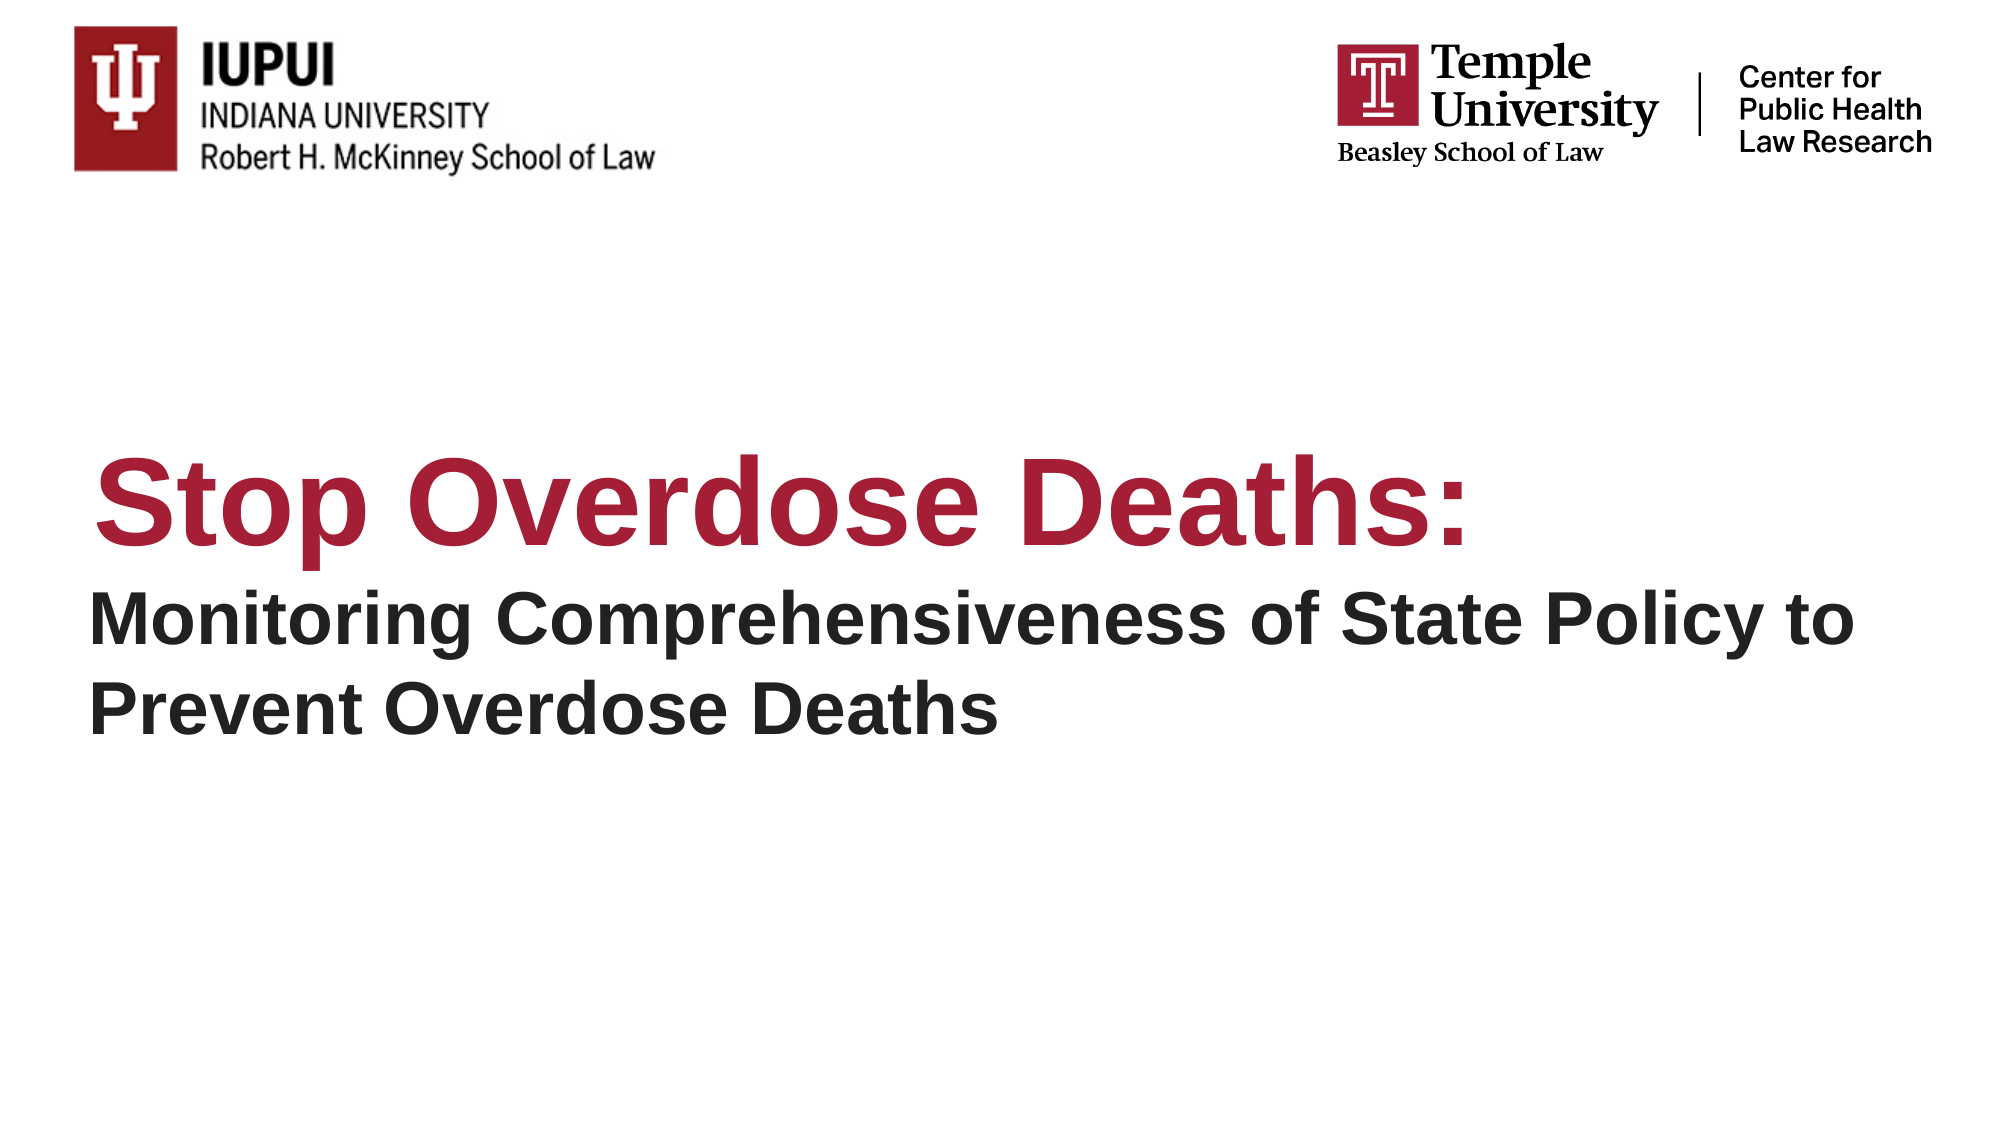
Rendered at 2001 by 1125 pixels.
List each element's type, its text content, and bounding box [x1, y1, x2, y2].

picture [1332, 19, 2001, 213]
text_box Monitoring Comprehensiveness of State Policy to Prevent Overdose Deaths [73, 562, 1916, 757]
picture [73, 25, 679, 178]
title Stop Overdose Deaths: [73, 242, 1618, 562]
